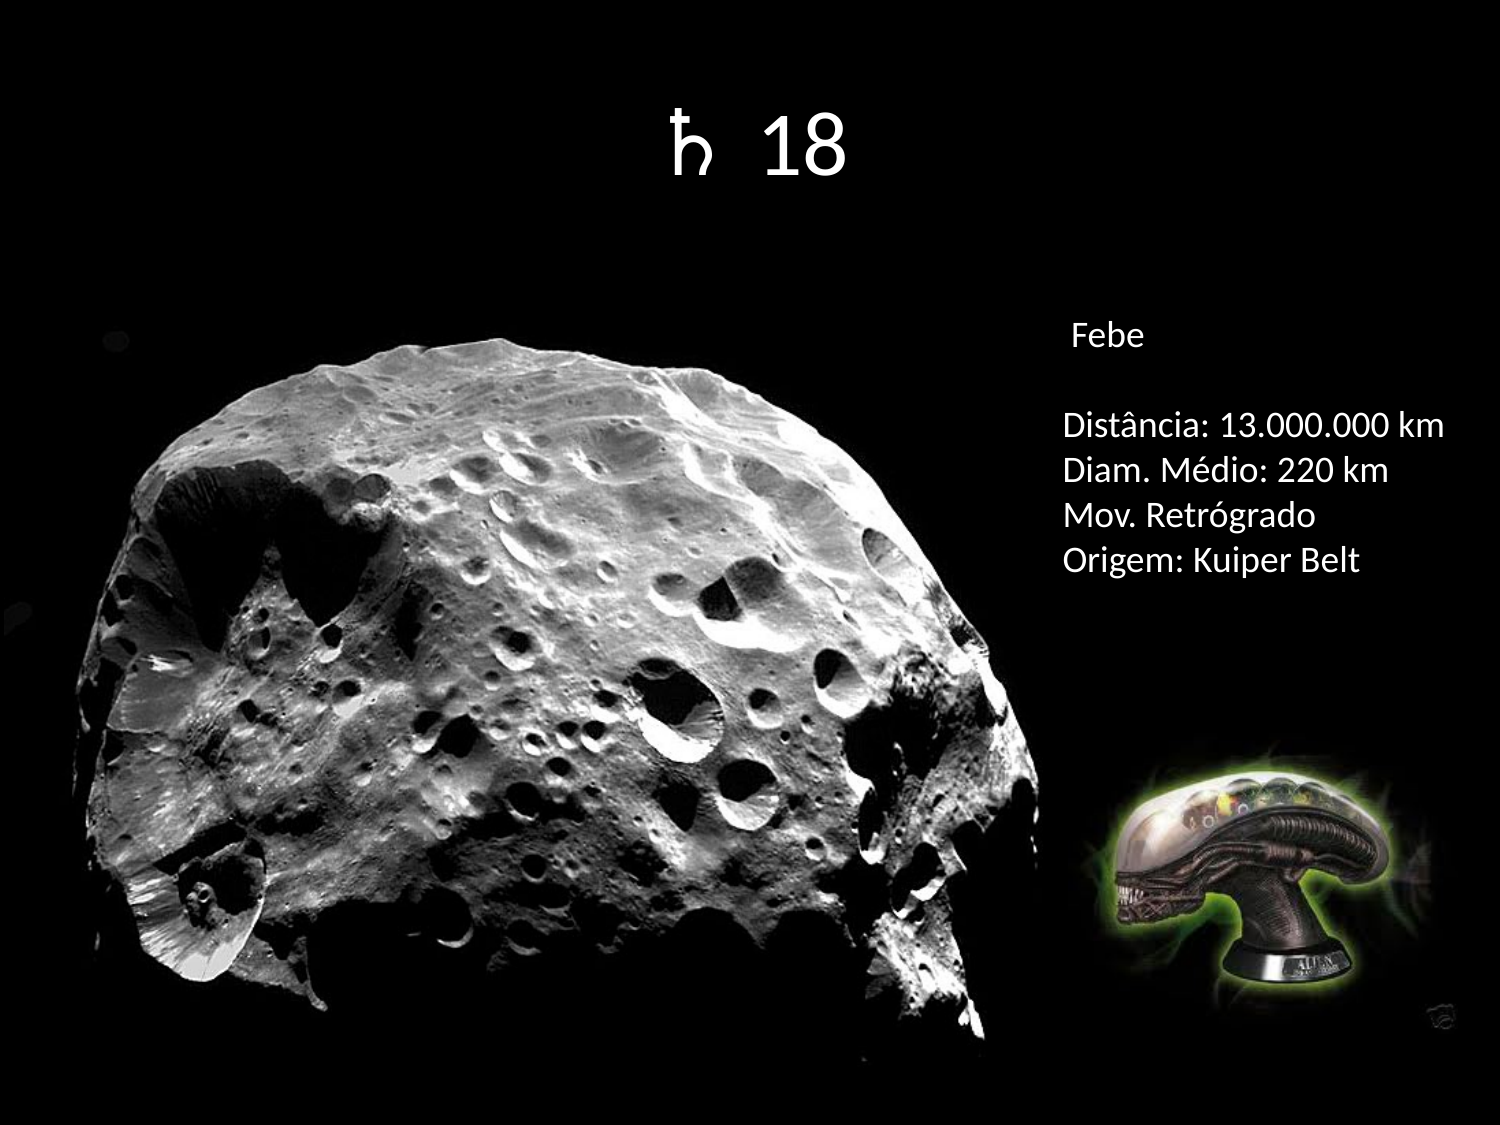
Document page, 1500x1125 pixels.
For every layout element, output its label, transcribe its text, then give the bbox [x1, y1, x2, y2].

title ♄ 18 [75, 45, 1425, 233]
picture [4, 270, 1459, 1090]
text_box Febe Distância: 13.000.000 km Diam. Médio: 220 km Mov. Retrógrado Origem: Kuiper Belt [1102, 302, 1461, 633]
